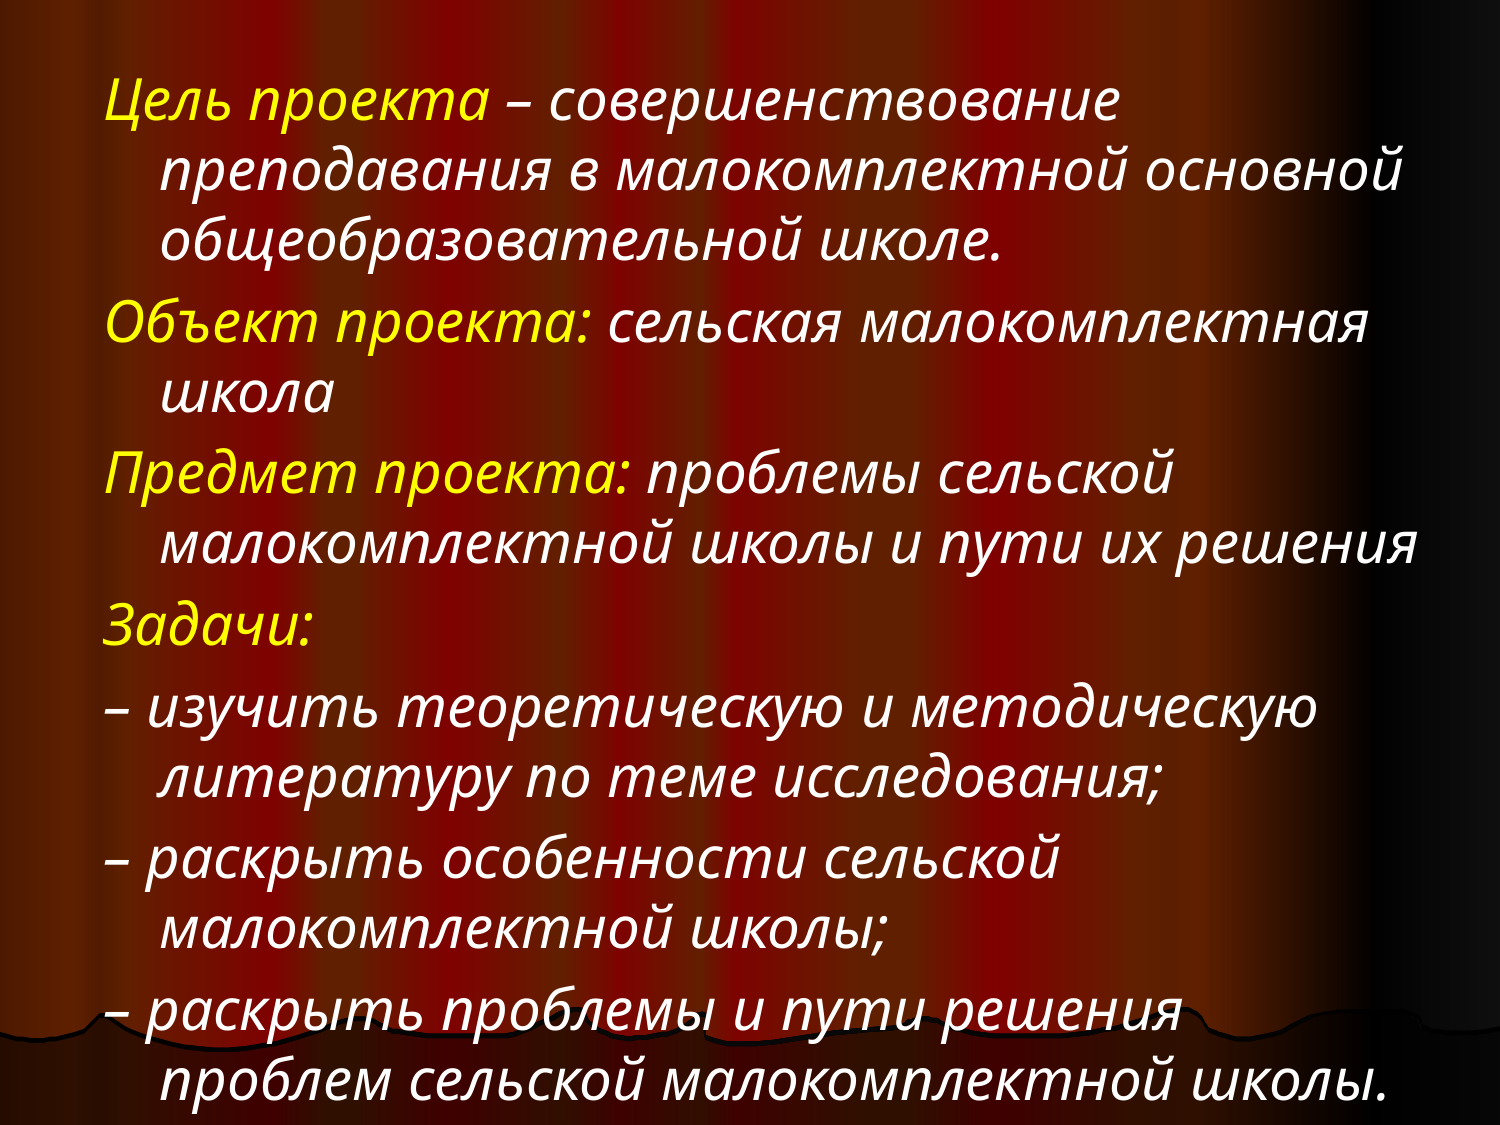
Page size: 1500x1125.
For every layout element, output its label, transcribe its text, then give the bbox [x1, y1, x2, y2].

list Цель проекта – совершенствование преподавания в малокомплектной основной общеобразовательной школе. Объект проекта: сельская малокомплектная школа Предмет проекта: проблемы сельской малокомплектной школы и пути их решения Задачи: – изучить теоретическую и методическую литературу по теме исследования; – раскрыть особенности сельской малокомплектной школы; – раскрыть проблемы и пути решения проблем сельской малокомплектной школы. [88, 54, 1439, 971]
